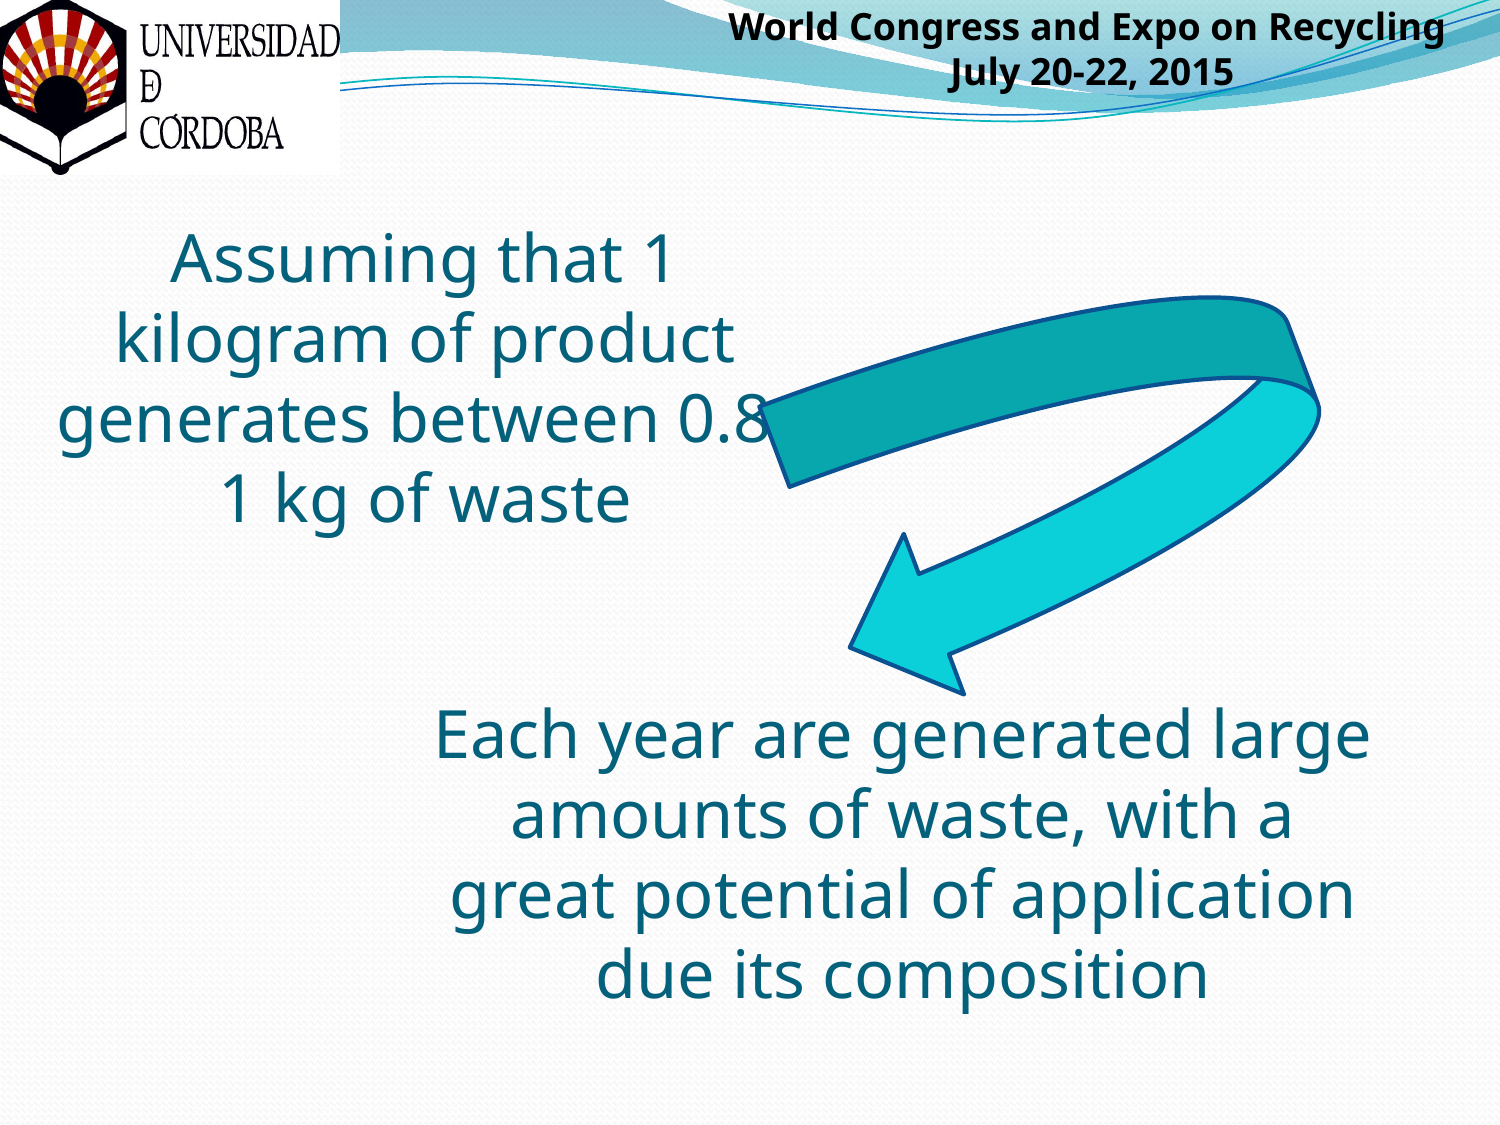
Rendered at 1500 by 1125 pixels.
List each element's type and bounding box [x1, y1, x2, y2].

text_box [0, 0, 1495, 1024]
